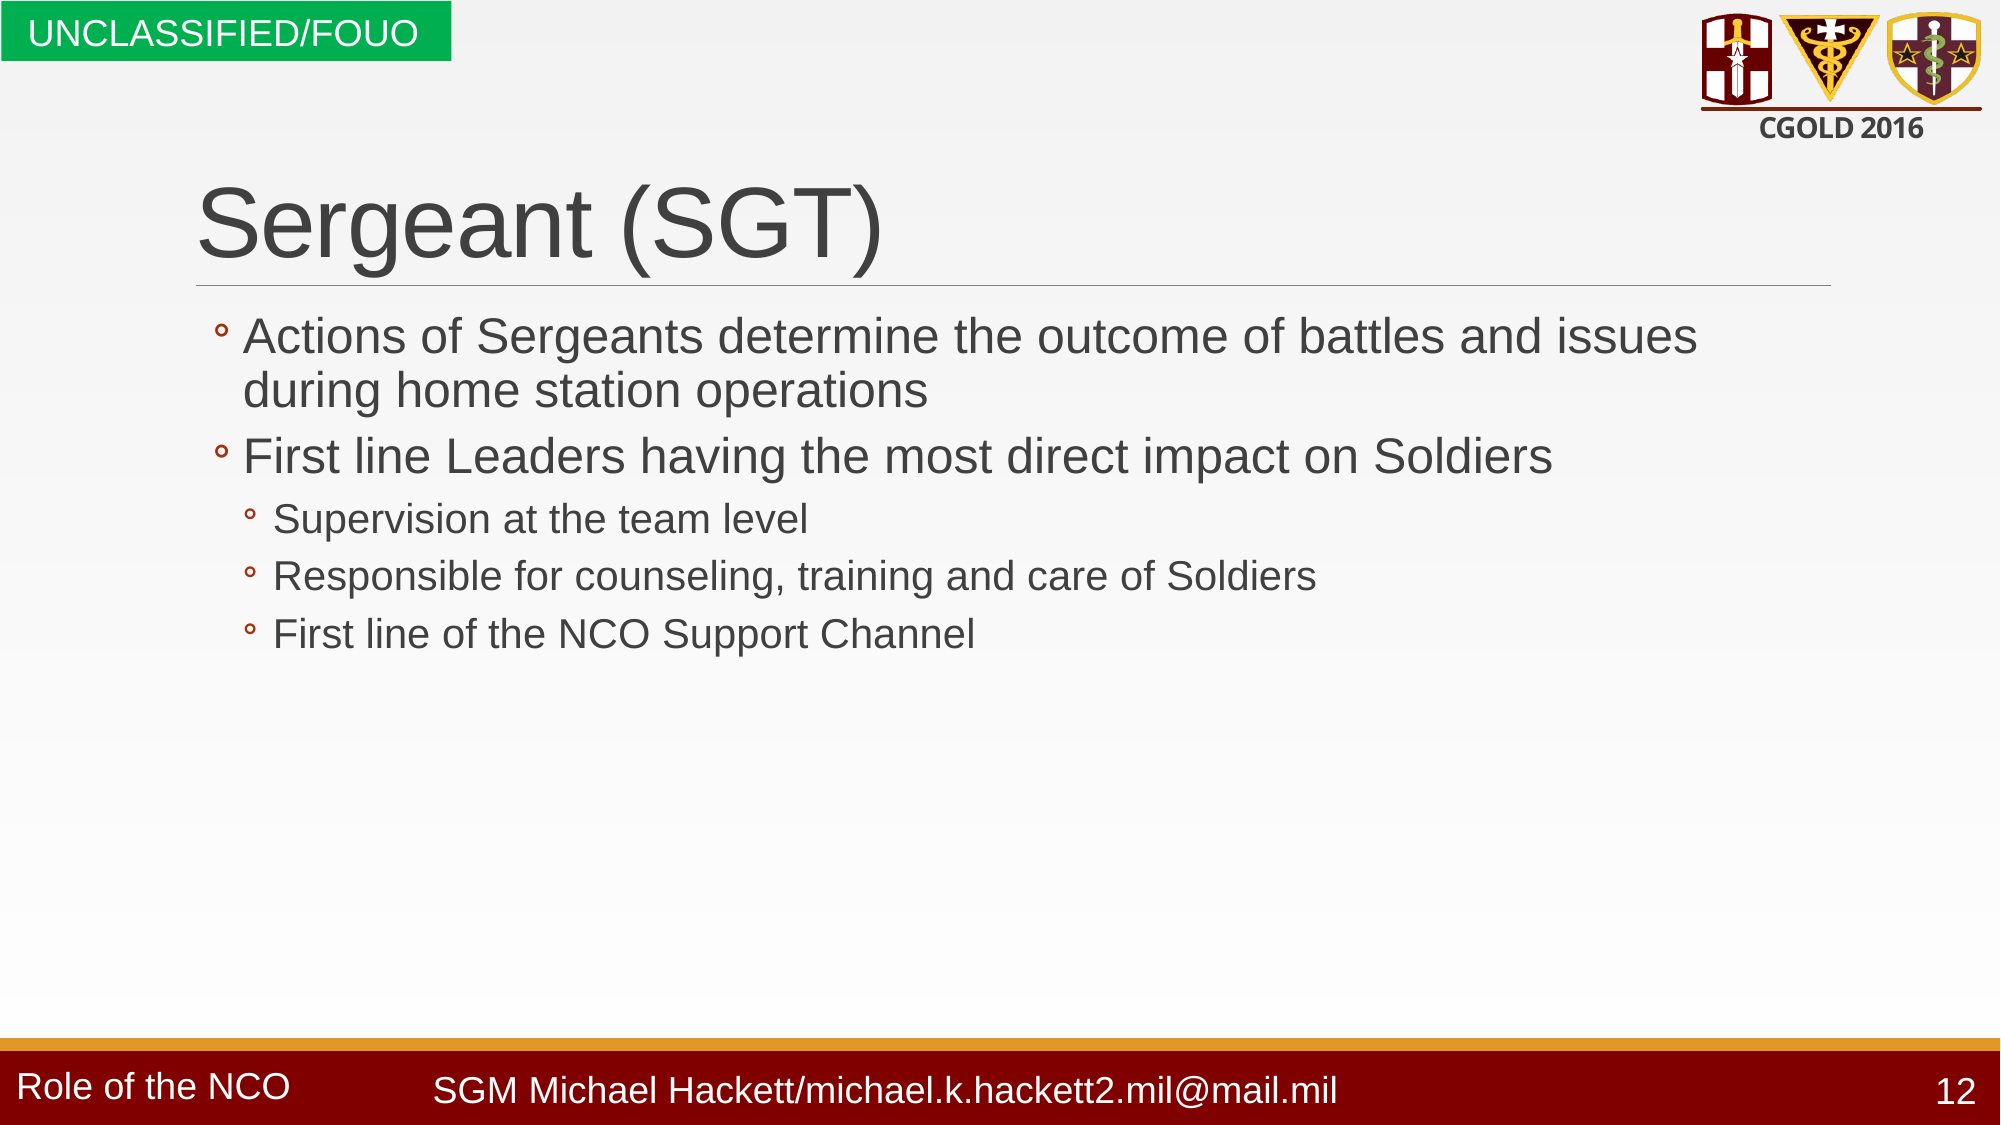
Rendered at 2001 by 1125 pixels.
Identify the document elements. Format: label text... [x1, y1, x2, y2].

slide_number 12 [1541, 1059, 1992, 1120]
picture [1779, 15, 1880, 102]
picture [1887, 12, 1981, 105]
title Sergeant (SGT) [180, 47, 1830, 285]
picture [1702, 11, 1772, 47]
list Actions of Sergeants determine the outcome of battles and issues during home station operations First line Leaders having the most direct impact on Soldiers Supervision at the team level Responsible for counseling, training and care of Soldiers First line of the NCO Support Channel [180, 302, 1830, 963]
